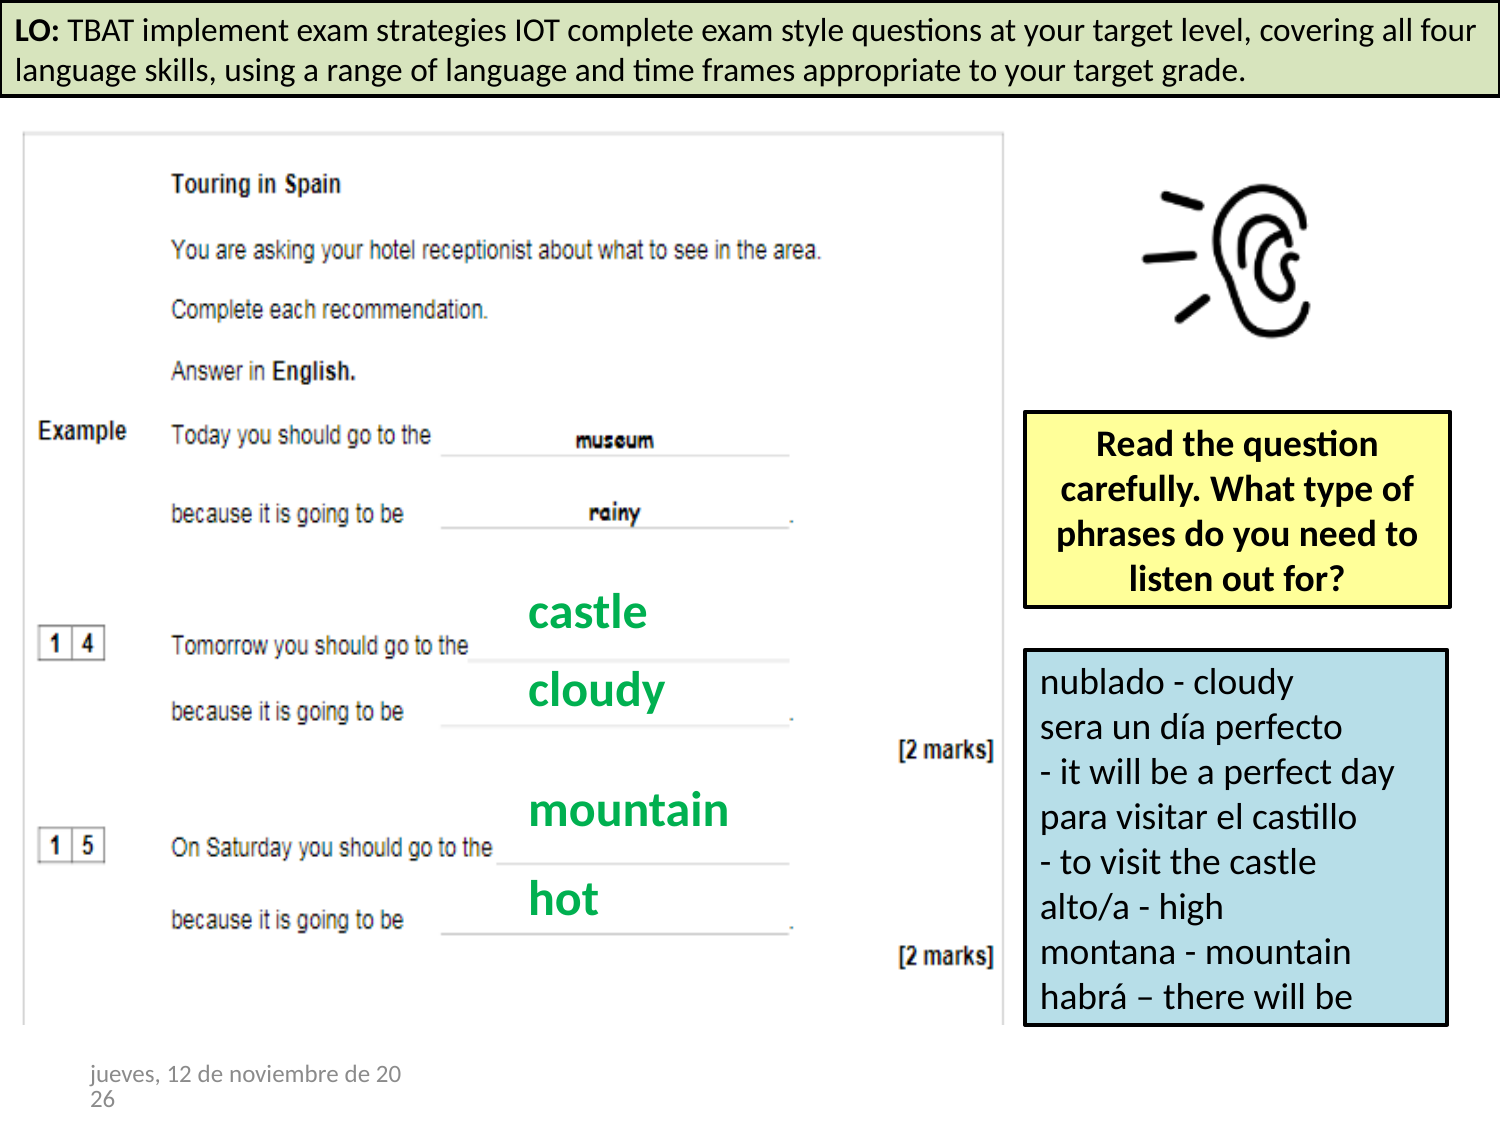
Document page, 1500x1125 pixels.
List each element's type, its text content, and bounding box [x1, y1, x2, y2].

picture [1124, 149, 1347, 372]
text_box LO: TBAT implement exam strategies IOT complete exam style questions at your target level, covering all four language skills, using a range of language and time frames appropriate to your target grade. [0, 0, 1500, 98]
slide_number jueves, 23 de abril de 2020 [75, 1042, 425, 1103]
text_box nublado - cloudy sera un día perfecto - it will be a perfect day para visitar el castillo - to visit the castle alto/a - high montana - mountain habrá – there will be [1023, 648, 1449, 1027]
text_box Read the question carefully. What type of phrases do you need to listen out for? [1023, 410, 1452, 609]
picture [0, 116, 1015, 1026]
